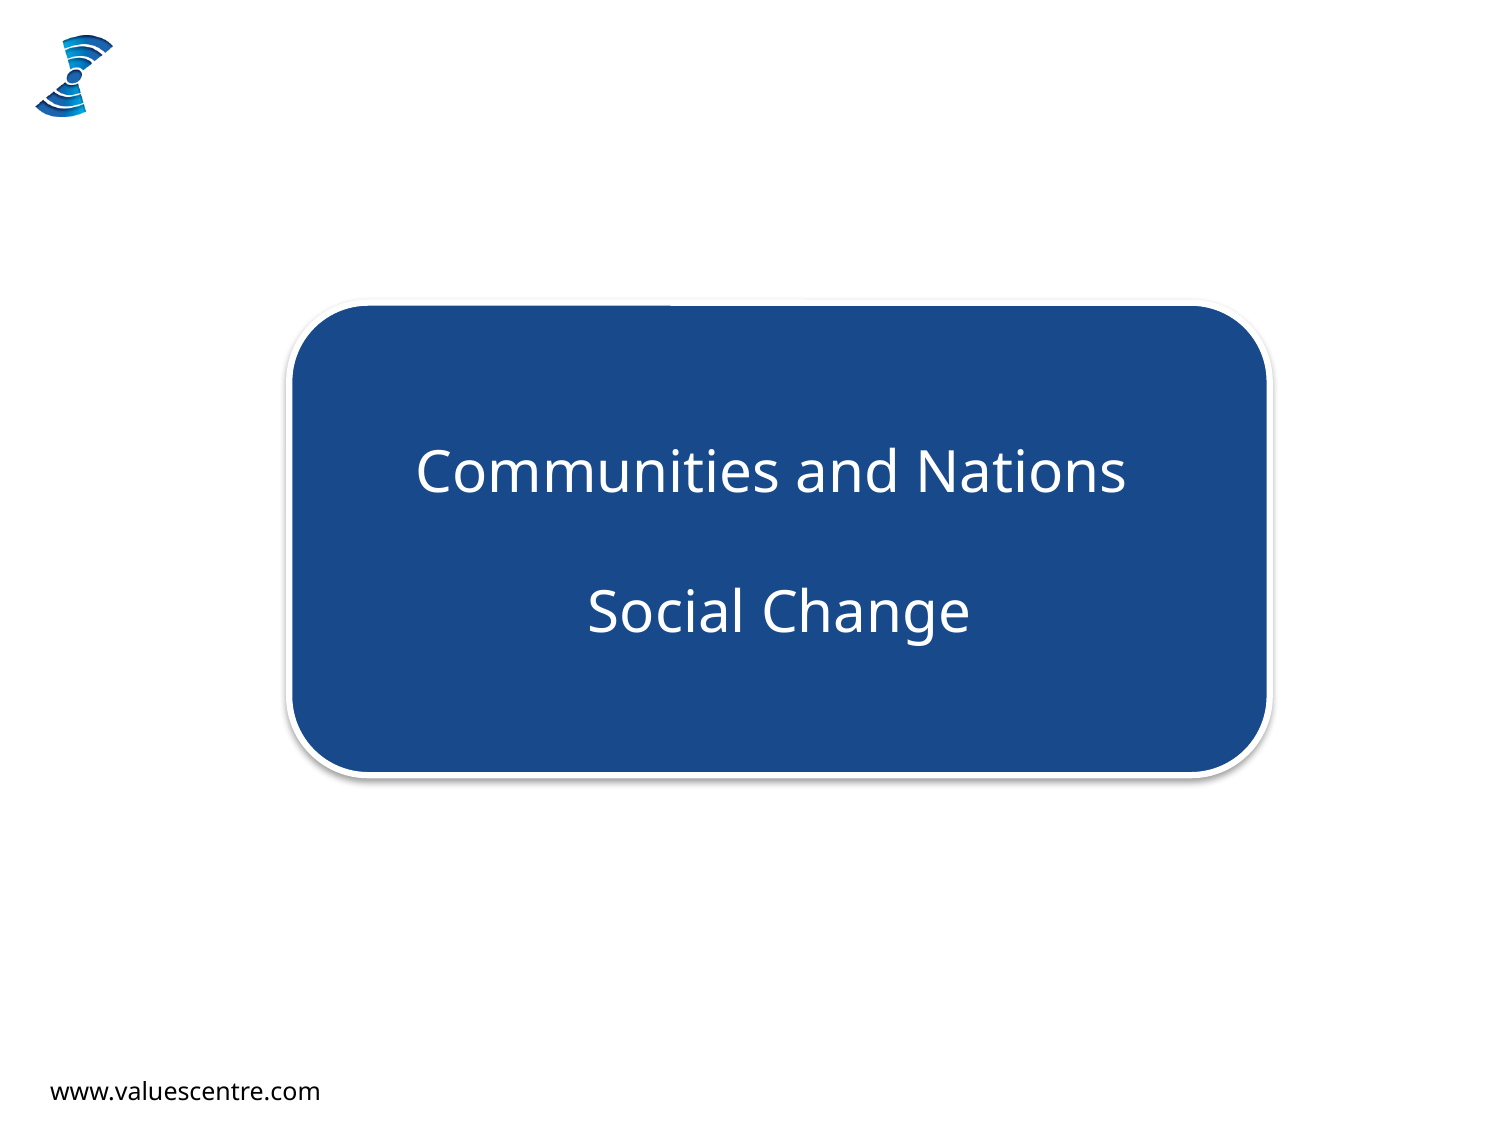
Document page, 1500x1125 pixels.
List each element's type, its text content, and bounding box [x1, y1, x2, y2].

text_box Communities and Nations Social Change [286, 299, 1273, 779]
picture [35, 35, 113, 117]
